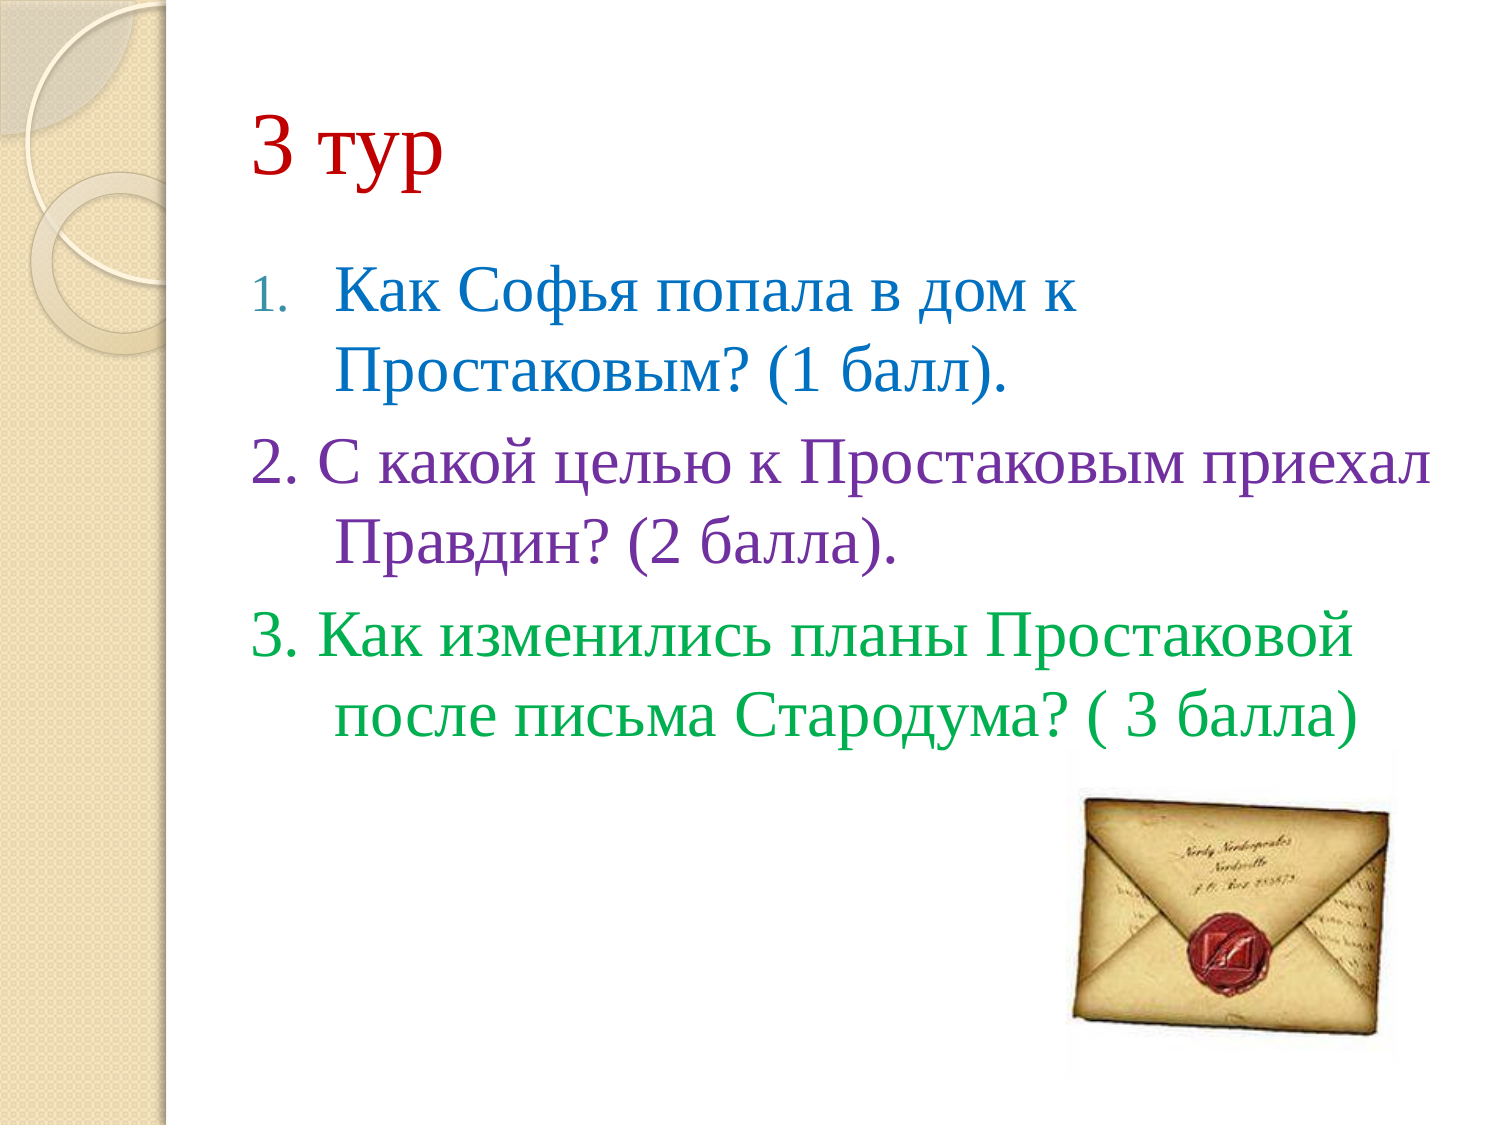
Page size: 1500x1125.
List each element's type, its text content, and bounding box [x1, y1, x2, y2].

list Как Софья попала в дом к Простаковым? (1 балл). 2. С какой целью к Простаковым приехал Правдин? (2 балла). 3. Как изменились планы Простаковой после письма Стародума? ( 3 балла) [235, 237, 1466, 1025]
picture [1066, 749, 1398, 1079]
title 3 тур [235, 45, 1466, 233]
